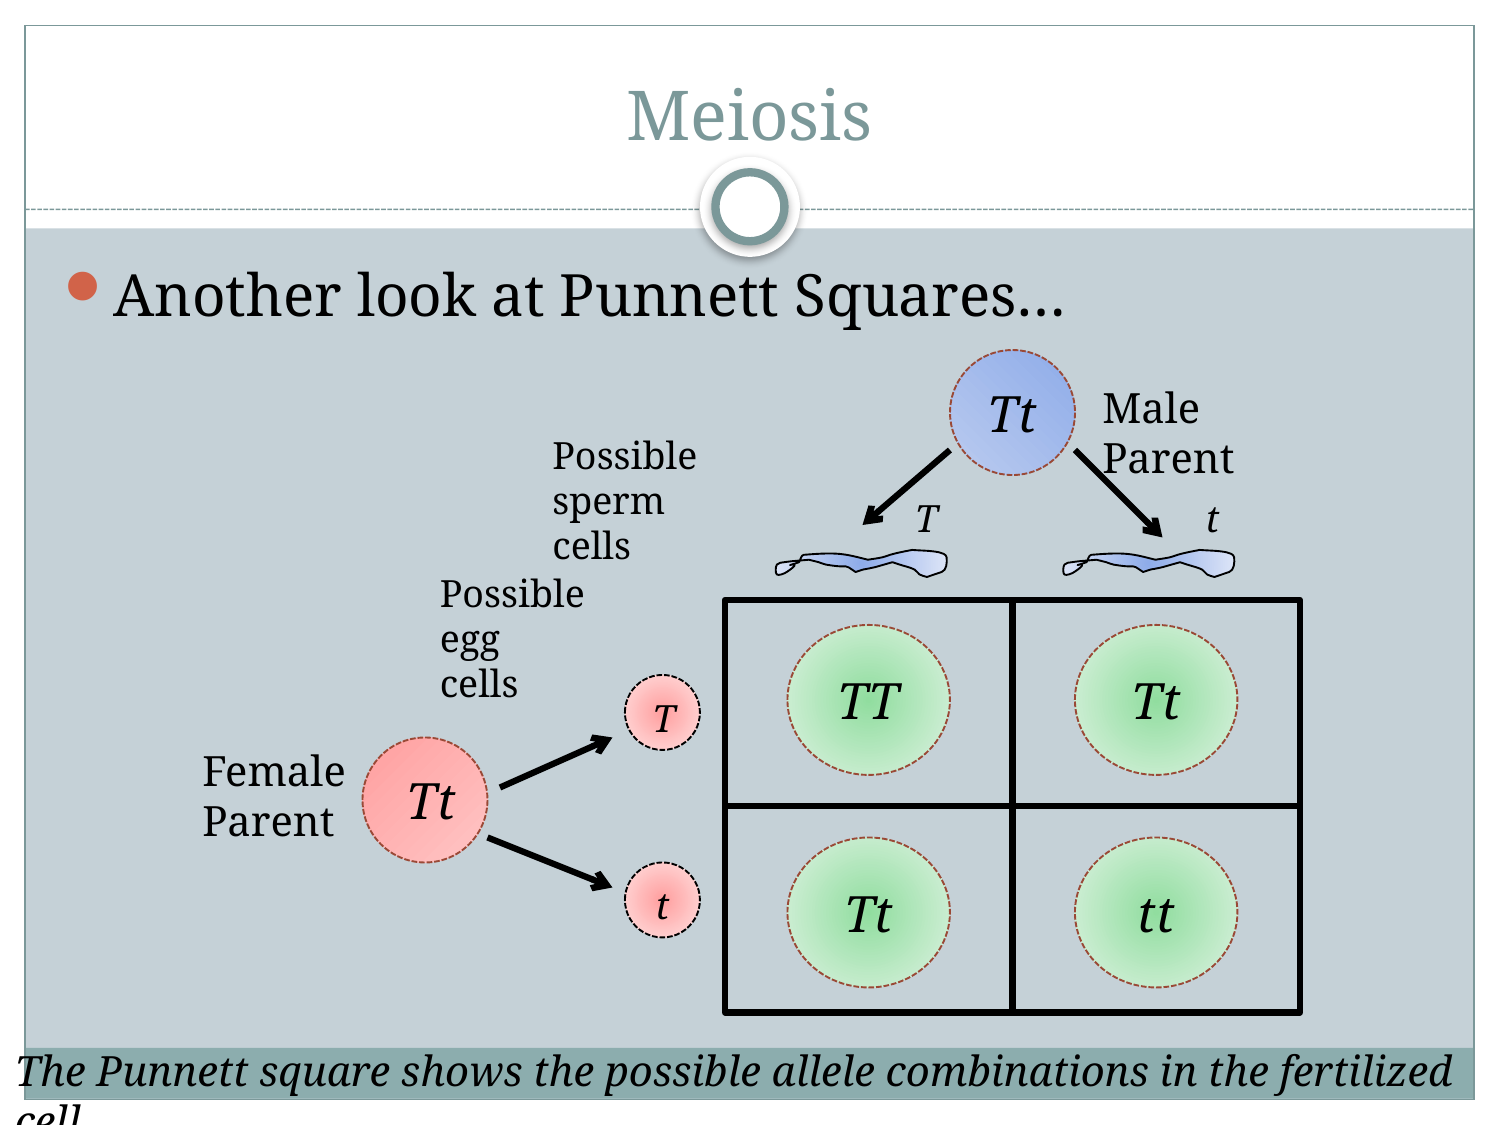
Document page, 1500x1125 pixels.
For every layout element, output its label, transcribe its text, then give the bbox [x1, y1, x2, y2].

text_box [724, 599, 1301, 1013]
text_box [862, 449, 951, 526]
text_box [949, 349, 1351, 476]
text_box Possible sperm cells [537, 424, 763, 575]
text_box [624, 674, 701, 938]
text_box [499, 737, 613, 788]
text_box Possible egg cells [425, 562, 600, 713]
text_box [1074, 837, 1238, 988]
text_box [187, 737, 488, 863]
title Meiosis [49, 37, 1450, 162]
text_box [774, 487, 1238, 578]
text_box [1074, 624, 1238, 776]
text_box The Punnett square shows the possible allele combinations in the fertilized cell [0, 1037, 1500, 1125]
list Another look at Punnett Squares… [49, 250, 1445, 1037]
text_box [787, 624, 951, 776]
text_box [787, 837, 951, 988]
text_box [1074, 449, 1163, 538]
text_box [487, 837, 613, 888]
